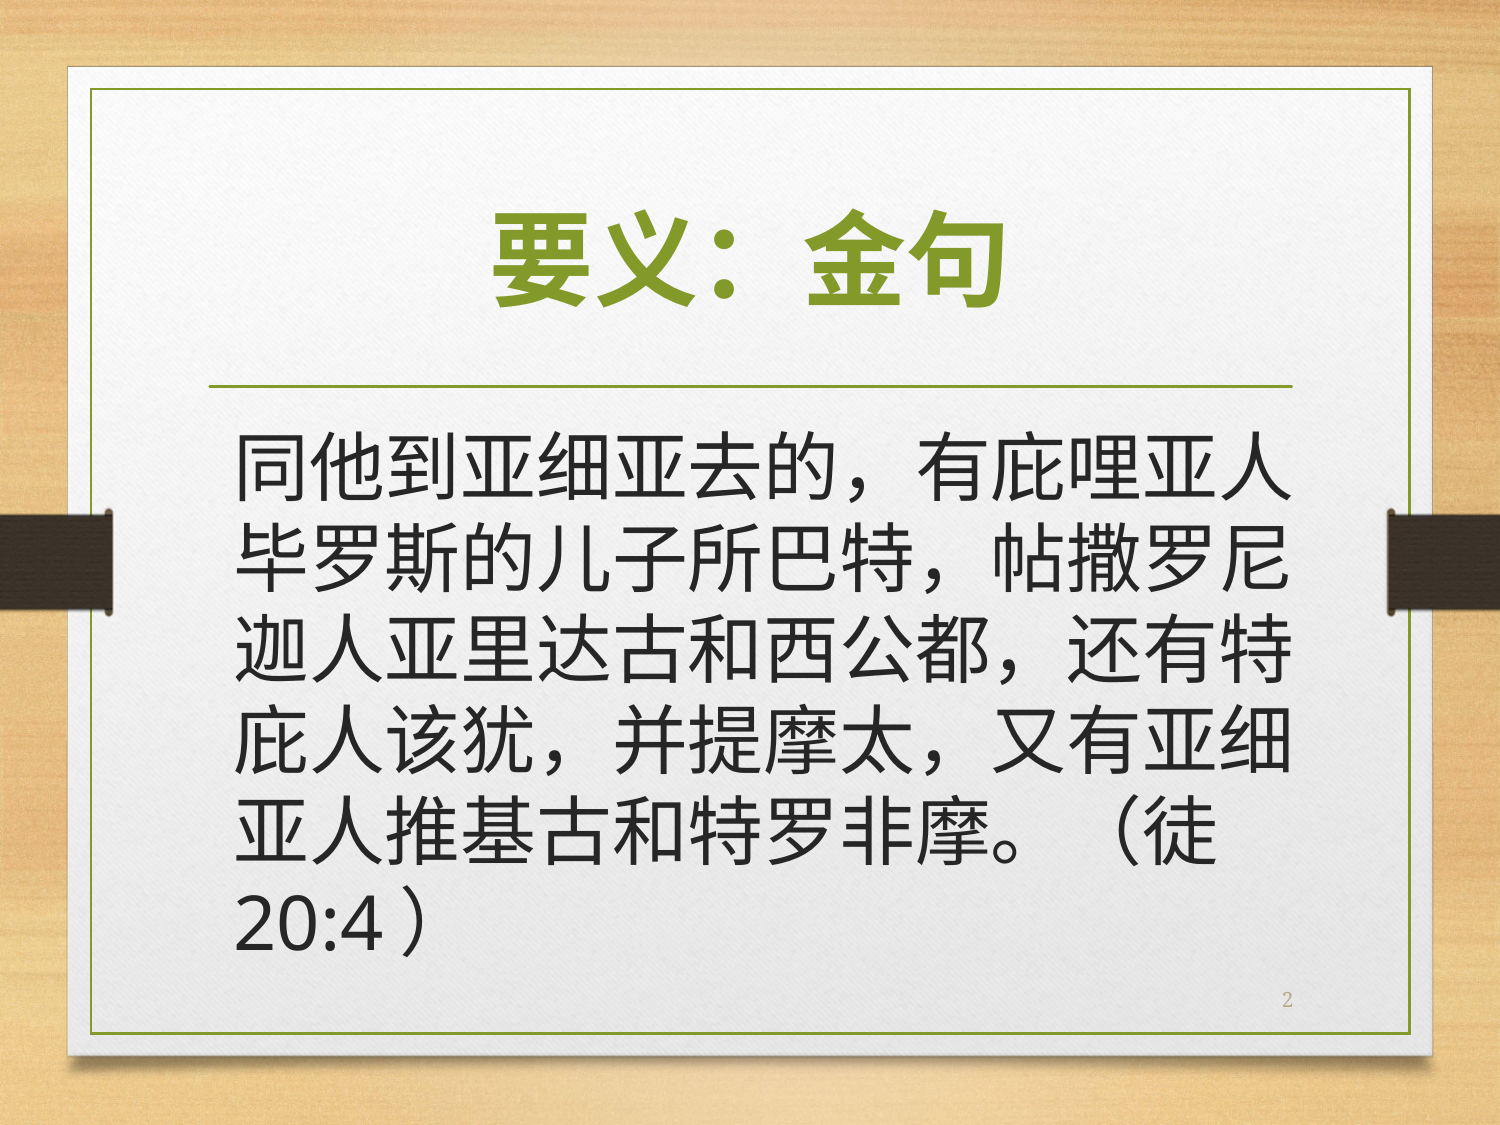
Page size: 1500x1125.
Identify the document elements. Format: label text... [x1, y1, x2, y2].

list 同他到亚细亚去的，有庇哩亚人毕罗斯的儿子所巴特，帖撒罗尼迦人亚里达古和西公都，还有特庇人该犹，并提摩太，又有亚细亚人推基古和特罗非摩。（徒20:4） [218, 412, 1334, 978]
title 要义：金句 [193, 150, 1309, 365]
picture [0, 0, 1500, 1125]
slide_number 2 [1243, 977, 1309, 1024]
